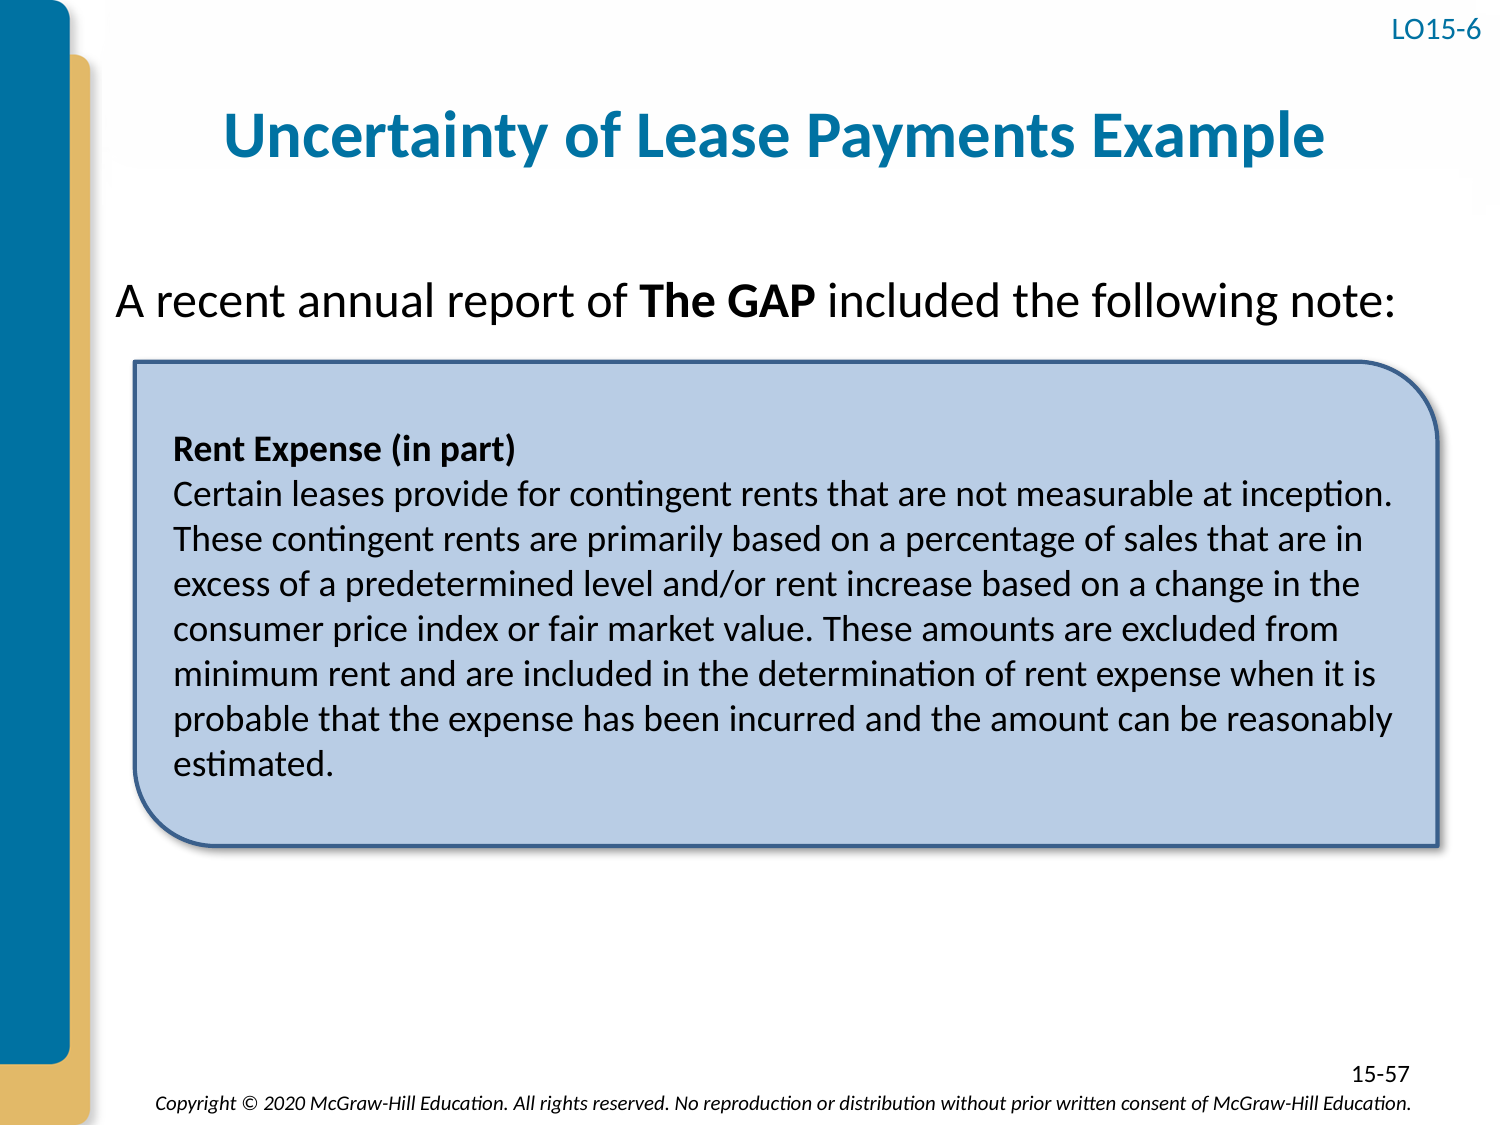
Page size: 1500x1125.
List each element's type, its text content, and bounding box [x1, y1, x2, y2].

text_box Rent Expense (in part) Certain leases provide for contingent rents that are not measurable at inception. These contingent rents are primarily based on a percentage of sales that are in excess of a predetermined level and/or rent increase based on a change in the consumer price index or fair market value. These amounts are excluded from minimum rent and are included in the determination of rent expense when it is probable that the expense has been incurred and the amount can be reasonably estimated. [132, 359, 1440, 849]
picture [0, 0, 1500, 1125]
list A recent annual report of The GAP included the following note: [100, 260, 1451, 1003]
text_box 15-57 [1074, 1042, 1425, 1103]
title Uncertainty of Lease Payments Example [100, 37, 1451, 225]
text_box LO15-6 [1376, 0, 1499, 60]
